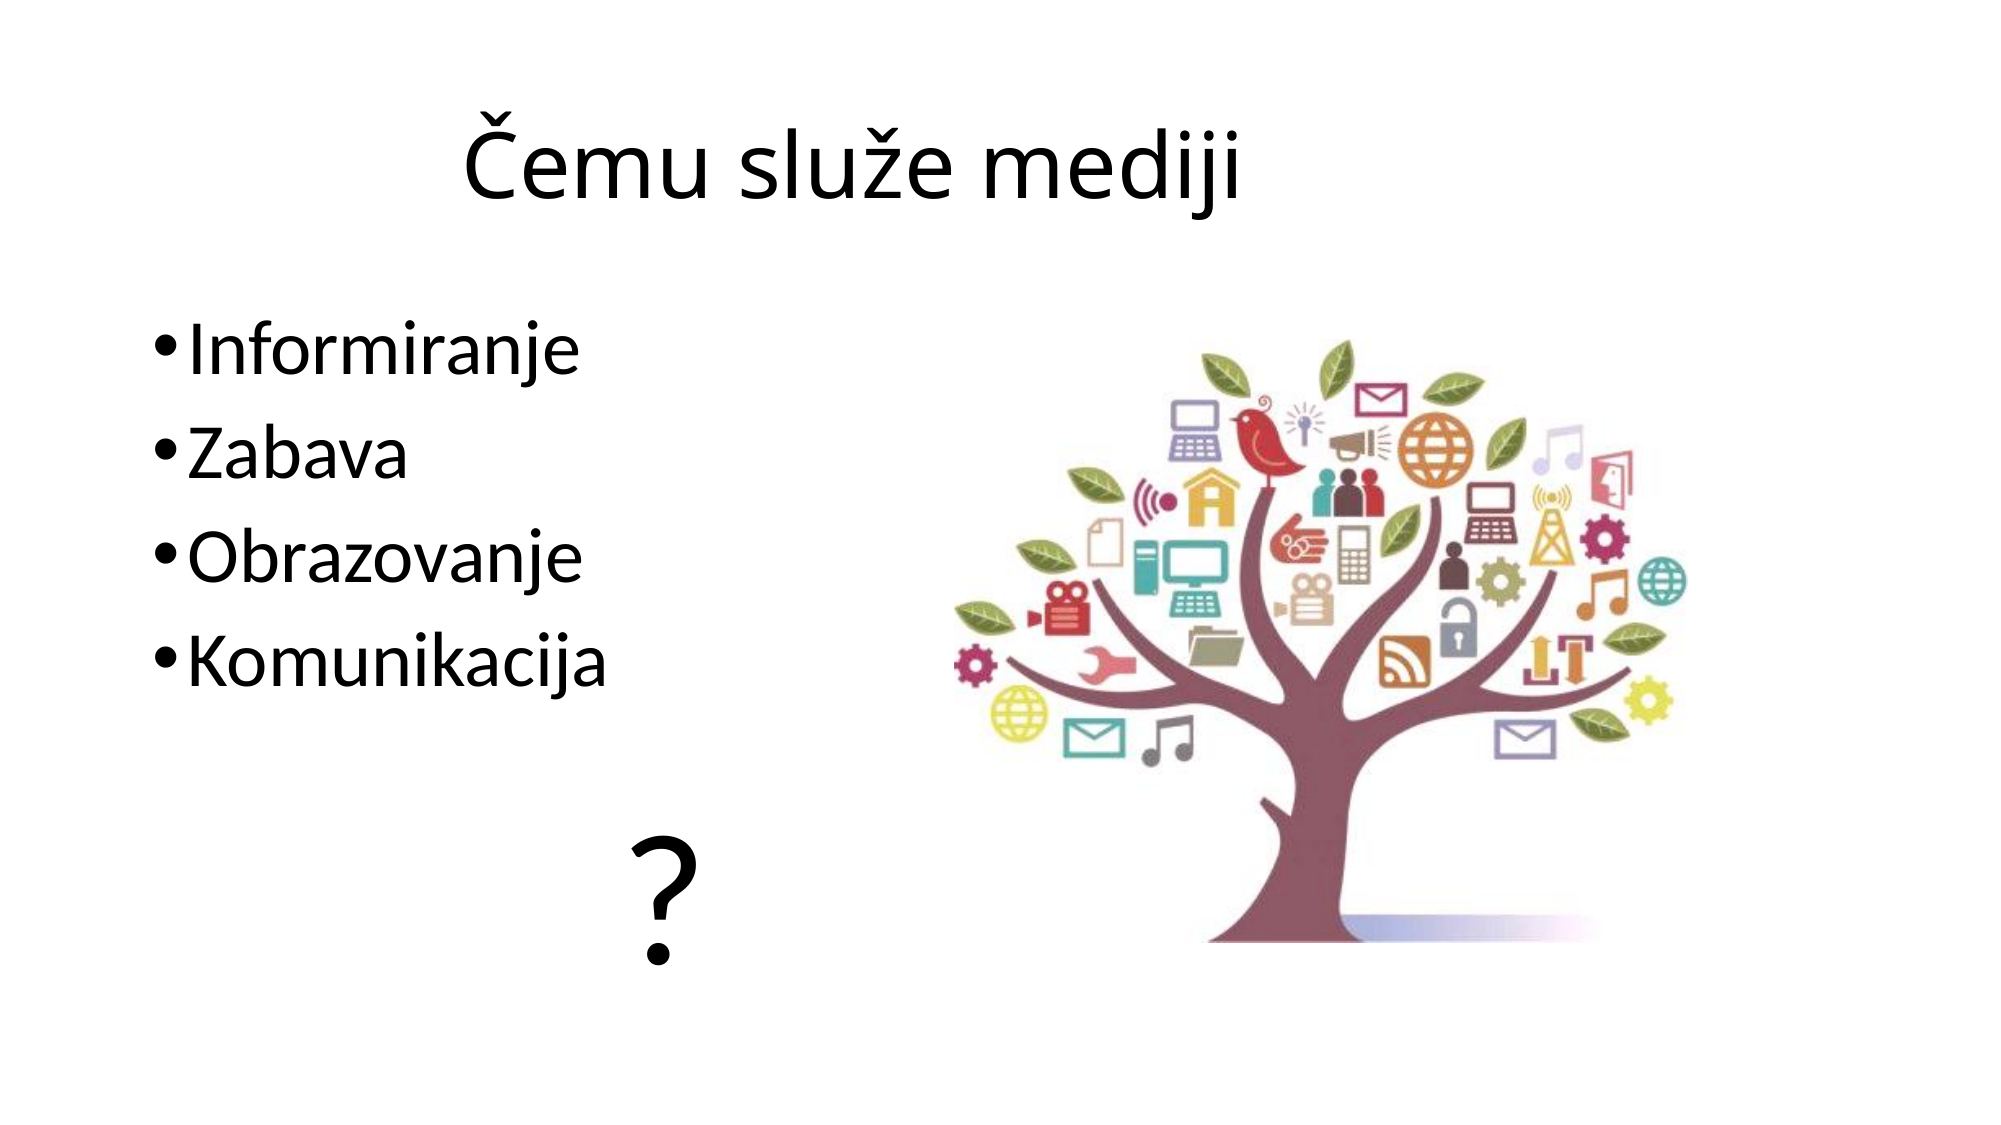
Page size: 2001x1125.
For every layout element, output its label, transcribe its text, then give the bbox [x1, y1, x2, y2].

list Informiranje Zabava Obrazovanje Komunikacija ? [137, 299, 1863, 1014]
picture [954, 339, 1688, 943]
title Čemu služe mediji [137, 59, 1863, 278]
